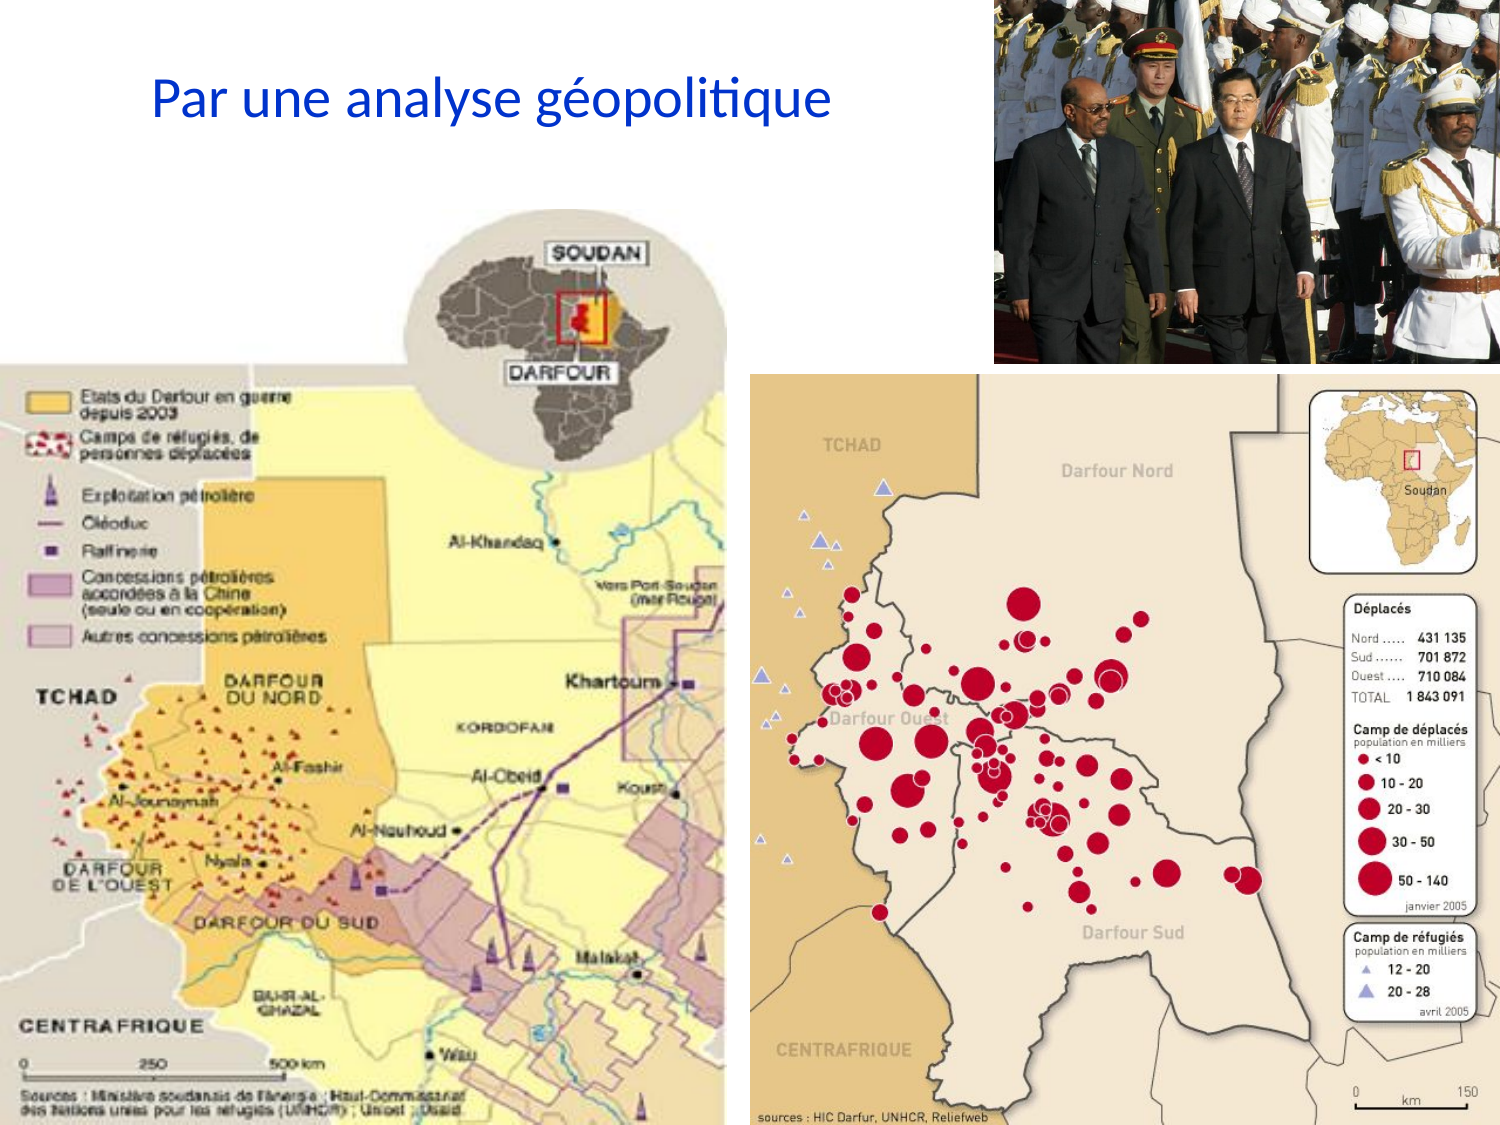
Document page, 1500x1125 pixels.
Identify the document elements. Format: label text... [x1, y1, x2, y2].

picture [749, 374, 1500, 1125]
picture [0, 209, 727, 1125]
picture [993, 0, 1500, 364]
title Par une analyse géopolitique [0, 0, 985, 188]
